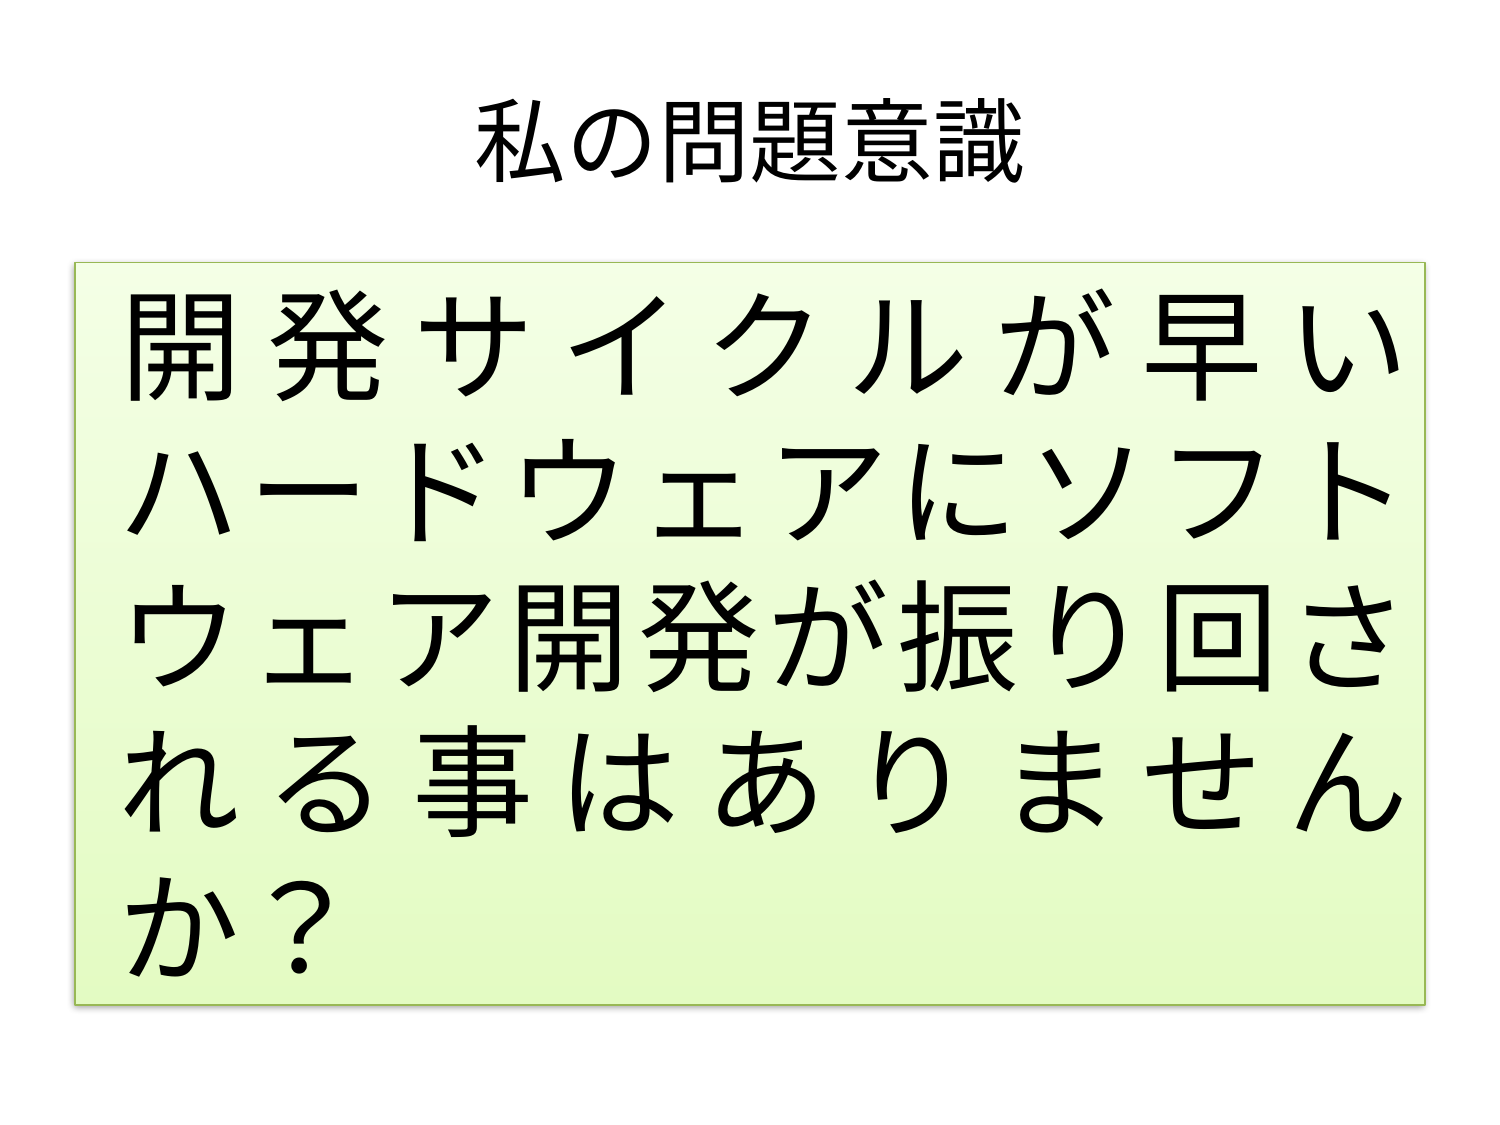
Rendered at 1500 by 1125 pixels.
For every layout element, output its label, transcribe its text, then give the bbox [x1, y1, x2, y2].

title 私の問題意識 [75, 45, 1425, 233]
list 開発サイクルが早いハードウェアにソフトウェア開発が振り回される事はありませんか？ [74, 262, 1426, 1006]
